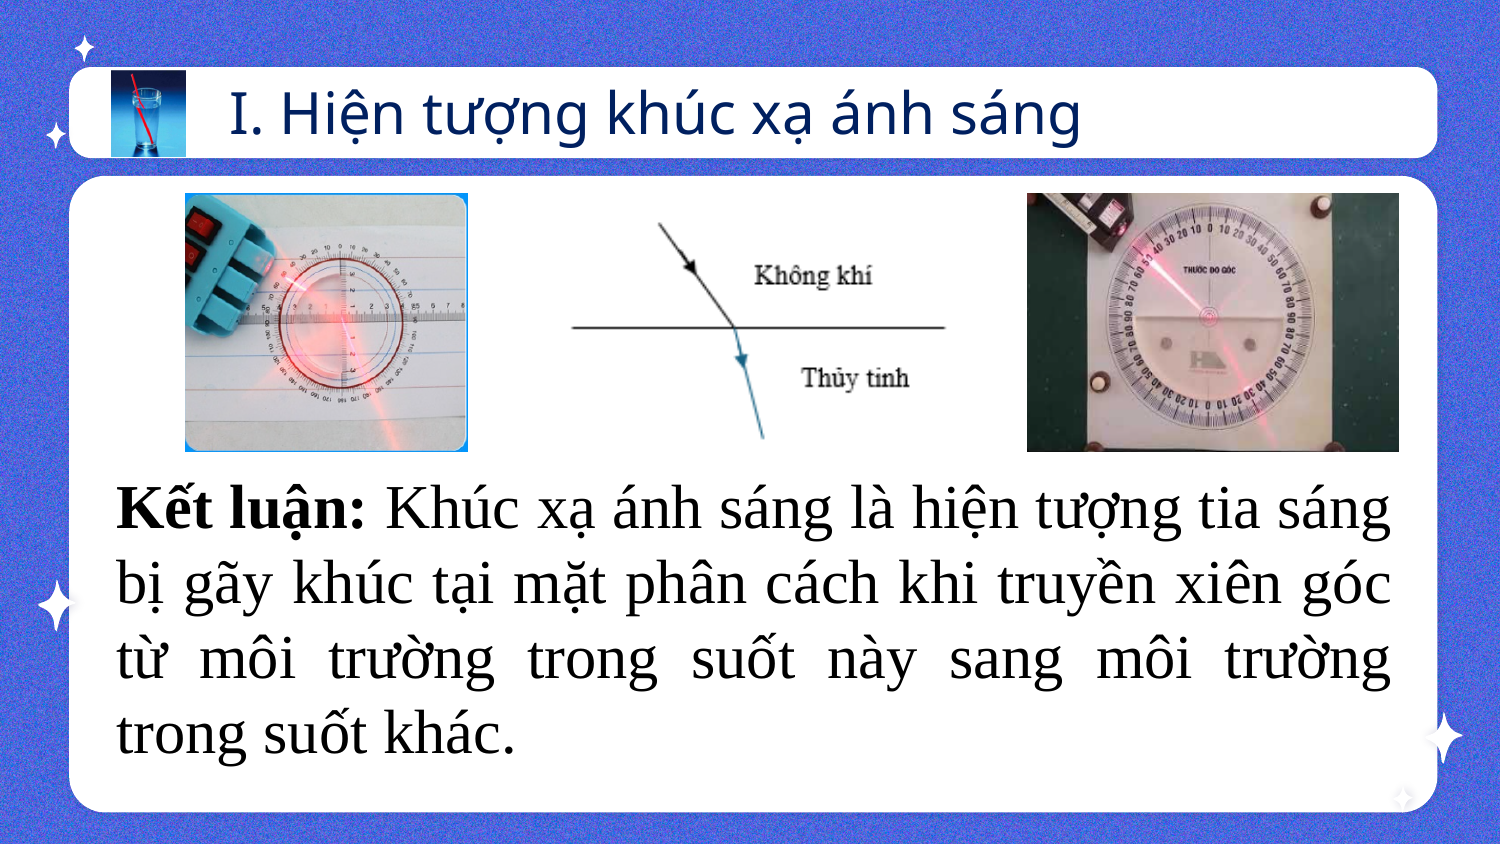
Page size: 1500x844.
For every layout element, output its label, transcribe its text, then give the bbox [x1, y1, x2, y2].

picture [0, 0, 1500, 844]
text_box I. Hiện tượng khúc xạ ánh sáng [184, 68, 1143, 154]
text_box Kết luận: Khúc xạ ánh sáng là hiện tượng tia sáng bị gãy khúc tại mặt phân cách khi truyền xiên góc từ môi trường trong suốt này sang môi trường trong suốt khác. [101, 458, 1408, 774]
